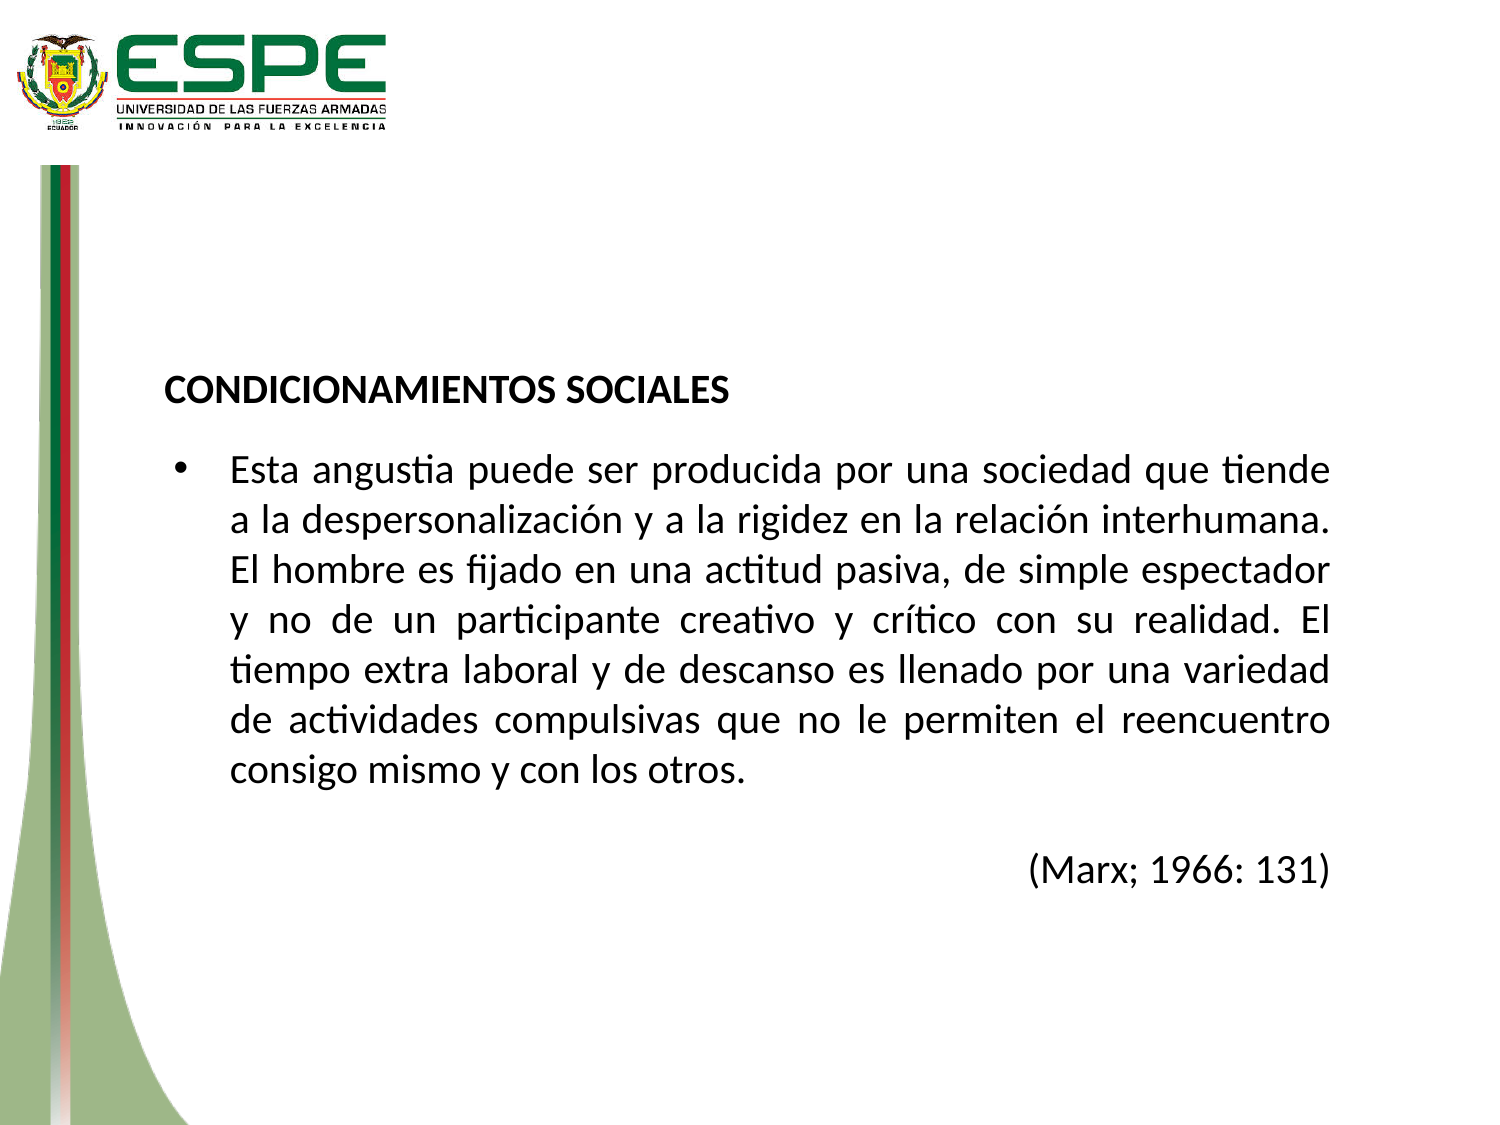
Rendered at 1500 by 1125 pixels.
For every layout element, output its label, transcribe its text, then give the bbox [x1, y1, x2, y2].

picture [17, 34, 386, 130]
text_box Esta angustia puede ser producida por una sociedad que tiende a la despersonalización y a la rigidez en la relación interhumana. El hombre es fijado en una actitud pasiva, de simple espectador y no de un participante creativo y crítico con su realidad. El tiempo extra laboral y de descanso es llenado por una variedad de actividades compulsivas que no le permiten el reencuentro consigo mismo y con los otros. (Marx; 1966: 131) [158, 434, 1347, 900]
text_box CONDICIONAMIENTOS SOCIALES [149, 354, 755, 420]
